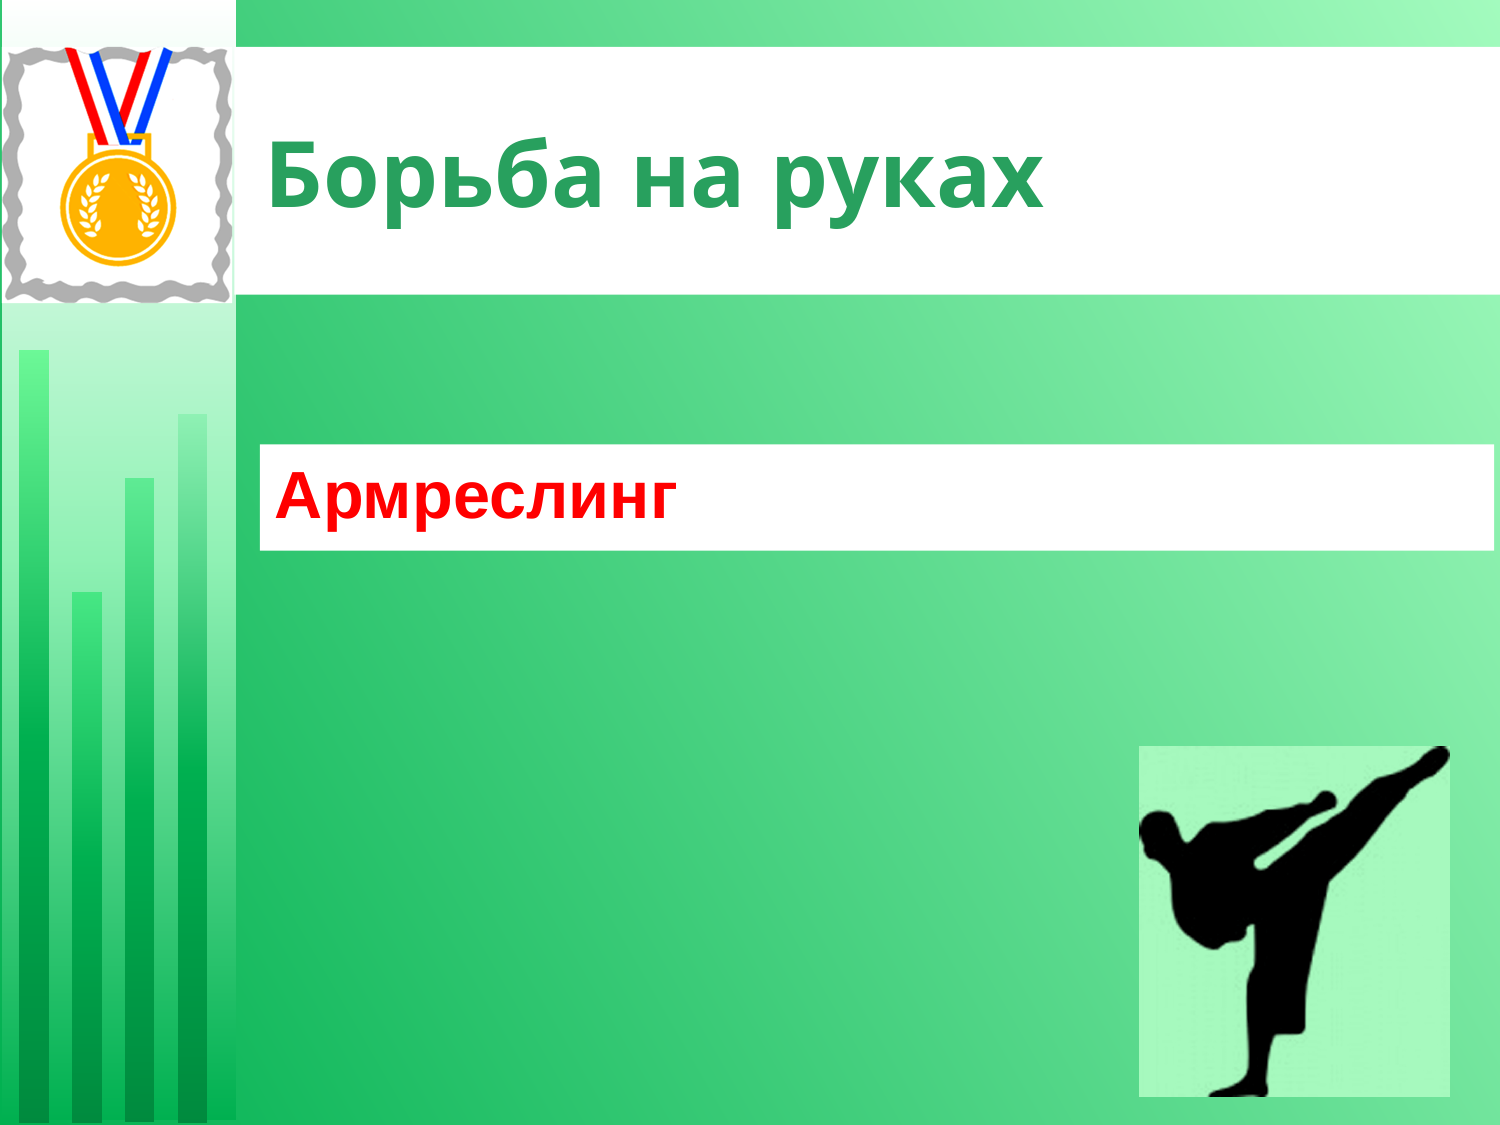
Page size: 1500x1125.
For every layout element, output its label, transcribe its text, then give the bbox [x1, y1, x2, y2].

title Борьба на руках [234, 46, 1500, 295]
picture [0, 0, 238, 1125]
picture [1139, 746, 1450, 1097]
list Армреслинг [259, 444, 1495, 551]
